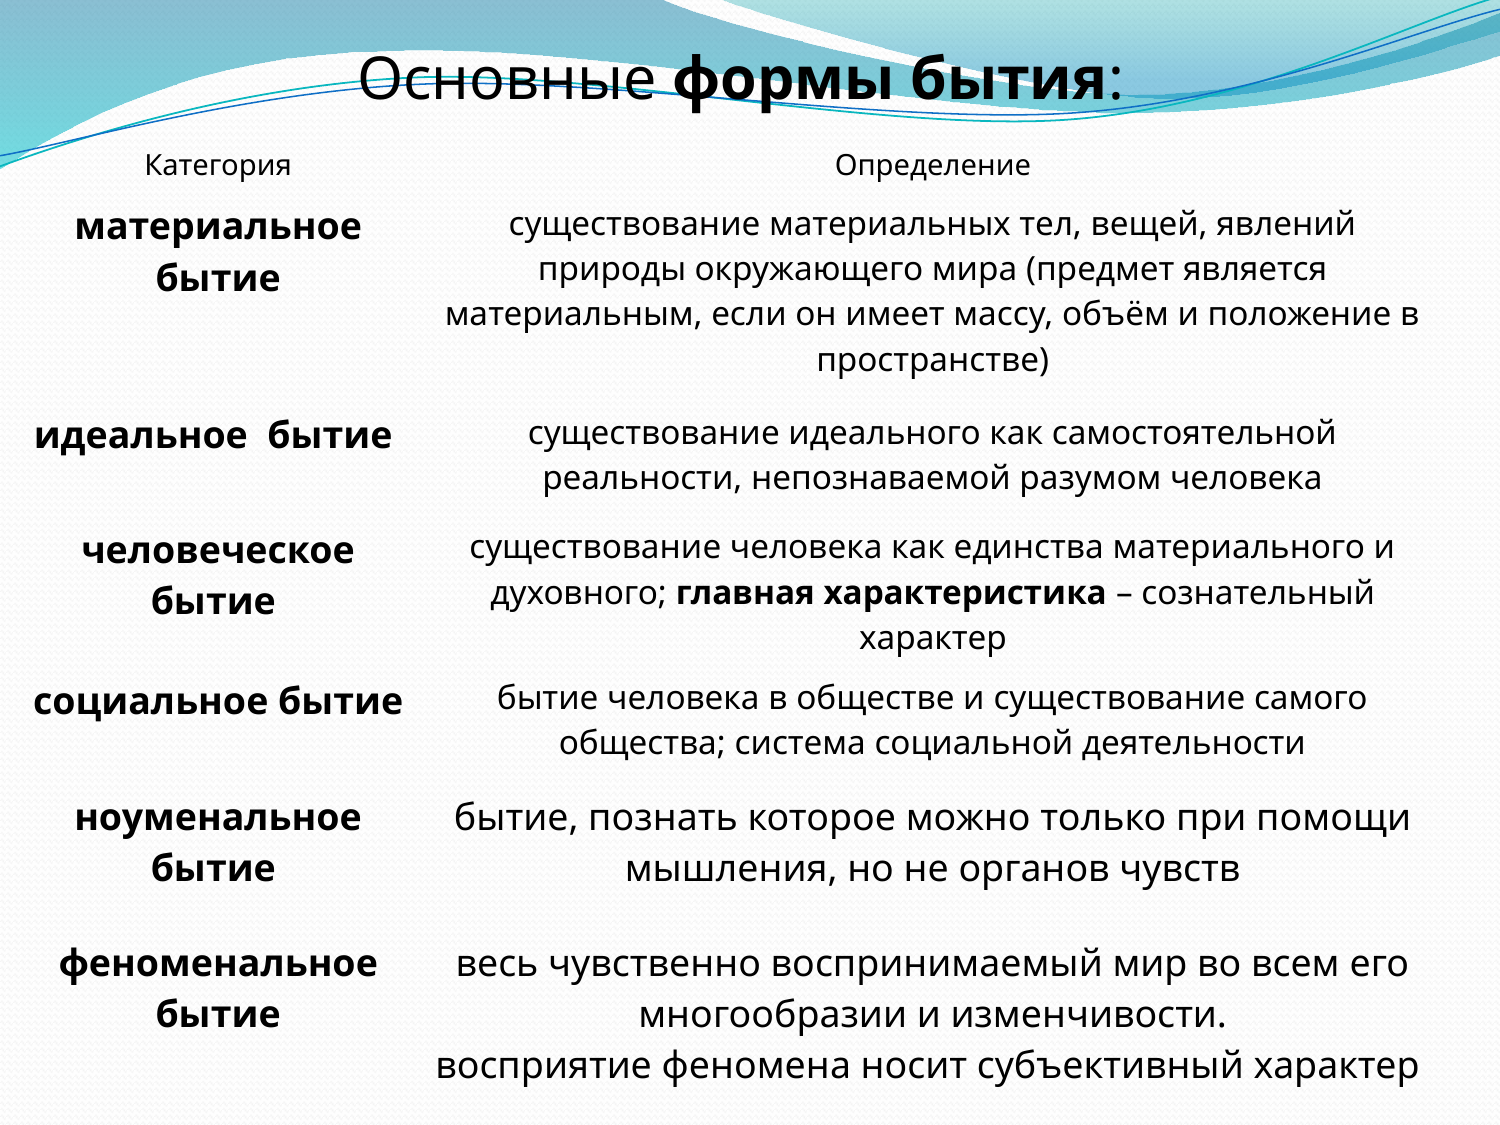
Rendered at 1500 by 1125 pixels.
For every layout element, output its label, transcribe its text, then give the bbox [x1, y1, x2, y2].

table_cell идеальное бытие [18, 401, 419, 516]
table_cell социальное бытие [18, 667, 419, 783]
table_cell материальное бытие [18, 192, 419, 401]
table_cell человеческое бытие [18, 516, 419, 667]
table_cell весь чувственно воспринимаемый мир во всем его многообразии и изменчивости. восприятие феномена носит субъективный характер [419, 929, 1447, 1125]
title Основные формы бытия: [75, 19, 1425, 114]
table_cell существование идеального как самостоятельной реальности, непознаваемой разумом человека [419, 401, 1447, 516]
table_cell феноменальное бытие [18, 929, 419, 1125]
table_header Категория [18, 137, 419, 192]
table_cell ноуменальное бытие [18, 783, 419, 929]
table_cell бытие человека в обществе и существование самого общества; система социальной деятельности [419, 667, 1447, 783]
table_header Определение [419, 137, 1447, 192]
table_cell существование материальных тел, вещей, явлений природы окружающего мира (предмет является материальным, если он имеет массу, объём и положение в пространстве) [419, 192, 1447, 401]
table_cell существование человека как единства материального и духовного; главная характеристика – сознательный характер [419, 516, 1447, 667]
table_cell бытие, познать которое можно только при помощи мышления, но не органов чувств [419, 783, 1447, 929]
